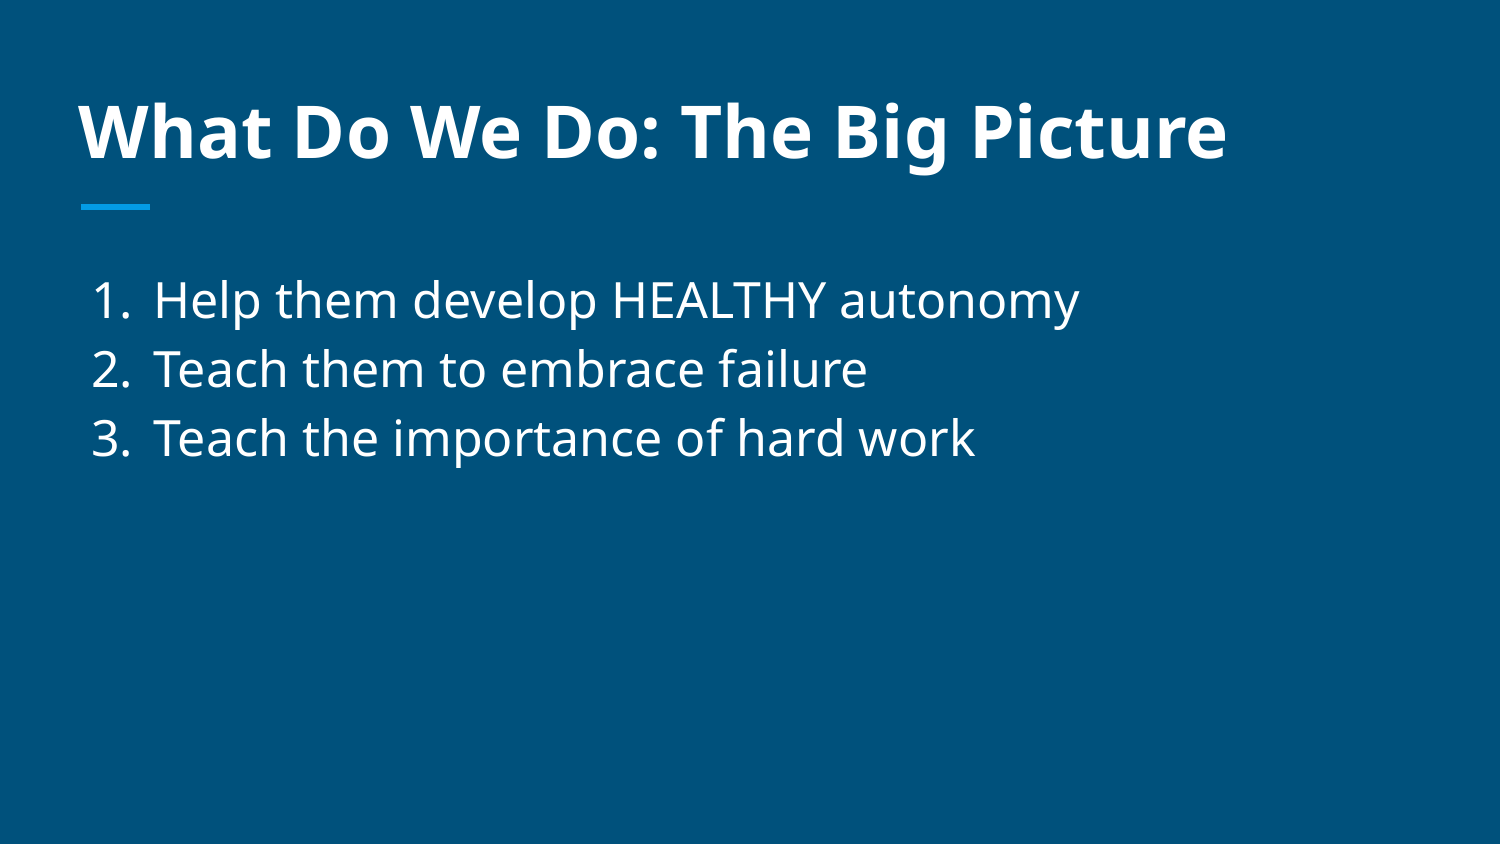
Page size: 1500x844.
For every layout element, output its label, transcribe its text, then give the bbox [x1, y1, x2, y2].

title What Do We Do: The Big Picture [63, 75, 1437, 188]
list Help them develop HEALTHY autonomy Teach them to embrace failure Teach the importance of hard work [63, 244, 1437, 750]
